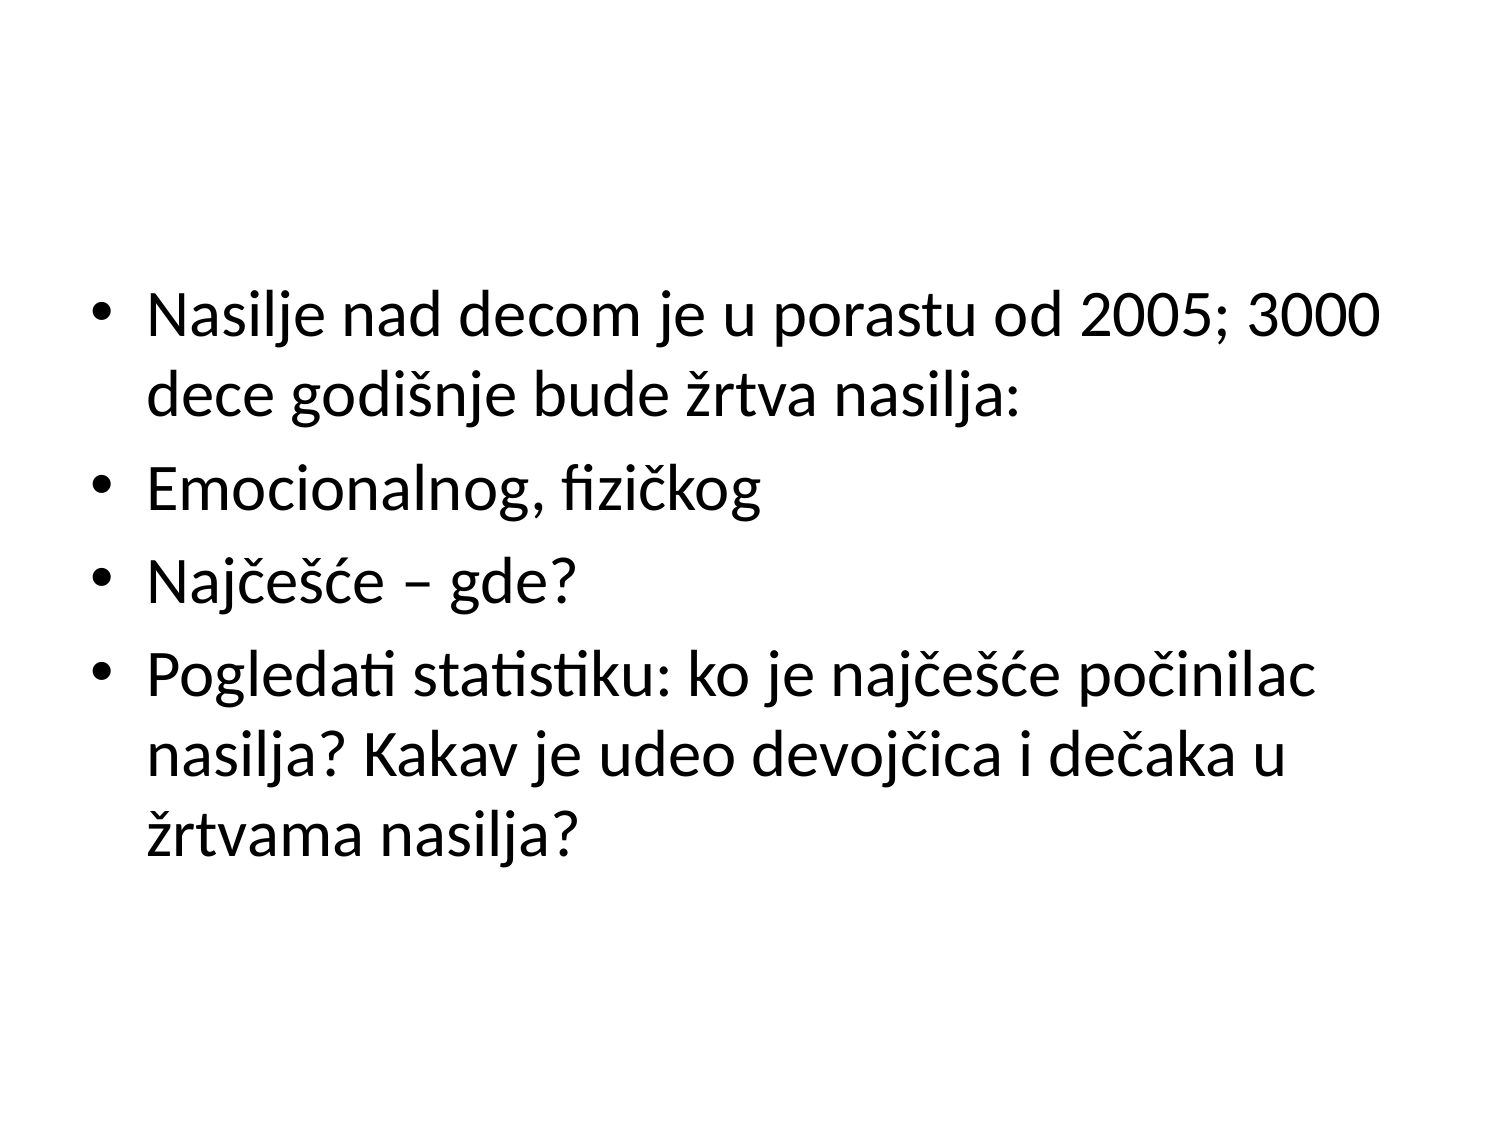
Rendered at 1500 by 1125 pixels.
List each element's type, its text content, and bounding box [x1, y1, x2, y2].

list Nasilje nad decom je u porastu od 2005; 3000 dece godišnje bude žrtva nasilja: Emocionalnog, fizičkog Najčešće – gde? Pogledati statistiku: ko je najčešće počinilac nasilja? Kakav je udeo devojčica i dečaka u žrtvama nasilja? [75, 262, 1425, 1005]
